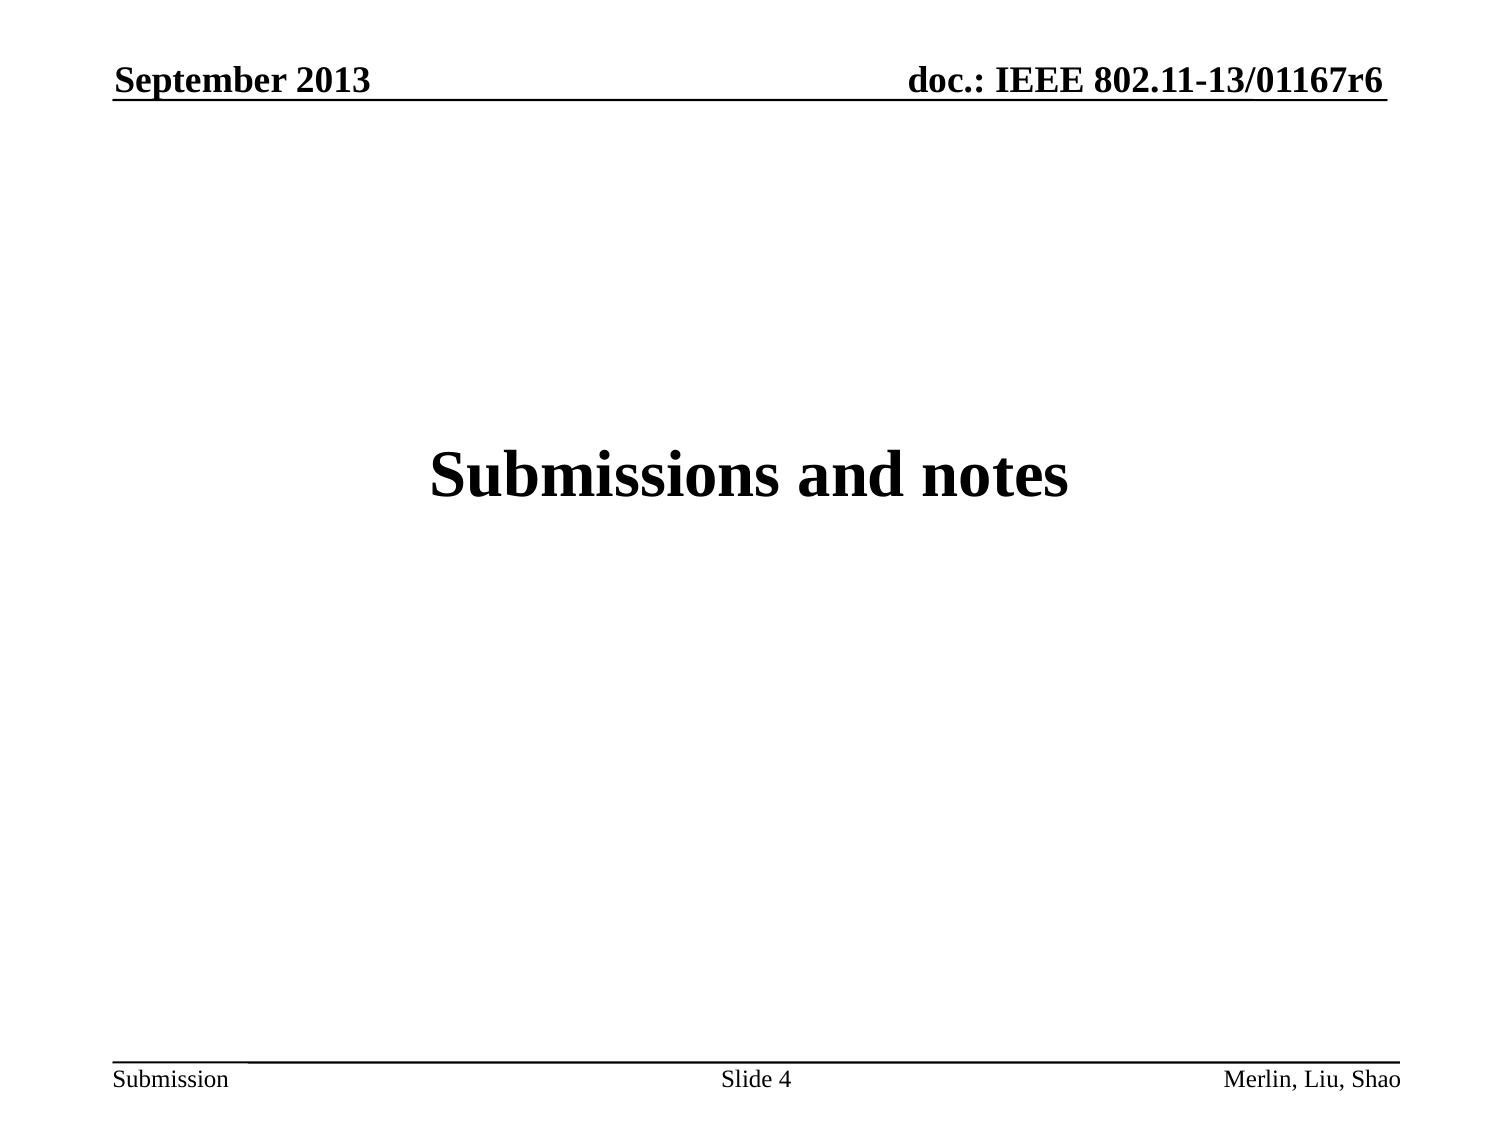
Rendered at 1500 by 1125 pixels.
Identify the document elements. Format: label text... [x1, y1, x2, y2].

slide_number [114, 62, 401, 101]
title Submissions and notes [112, 349, 1388, 591]
footer Merlin, Liu, Shao [1221, 1061, 1402, 1093]
slide_number Slide 4 [712, 1061, 800, 1093]
